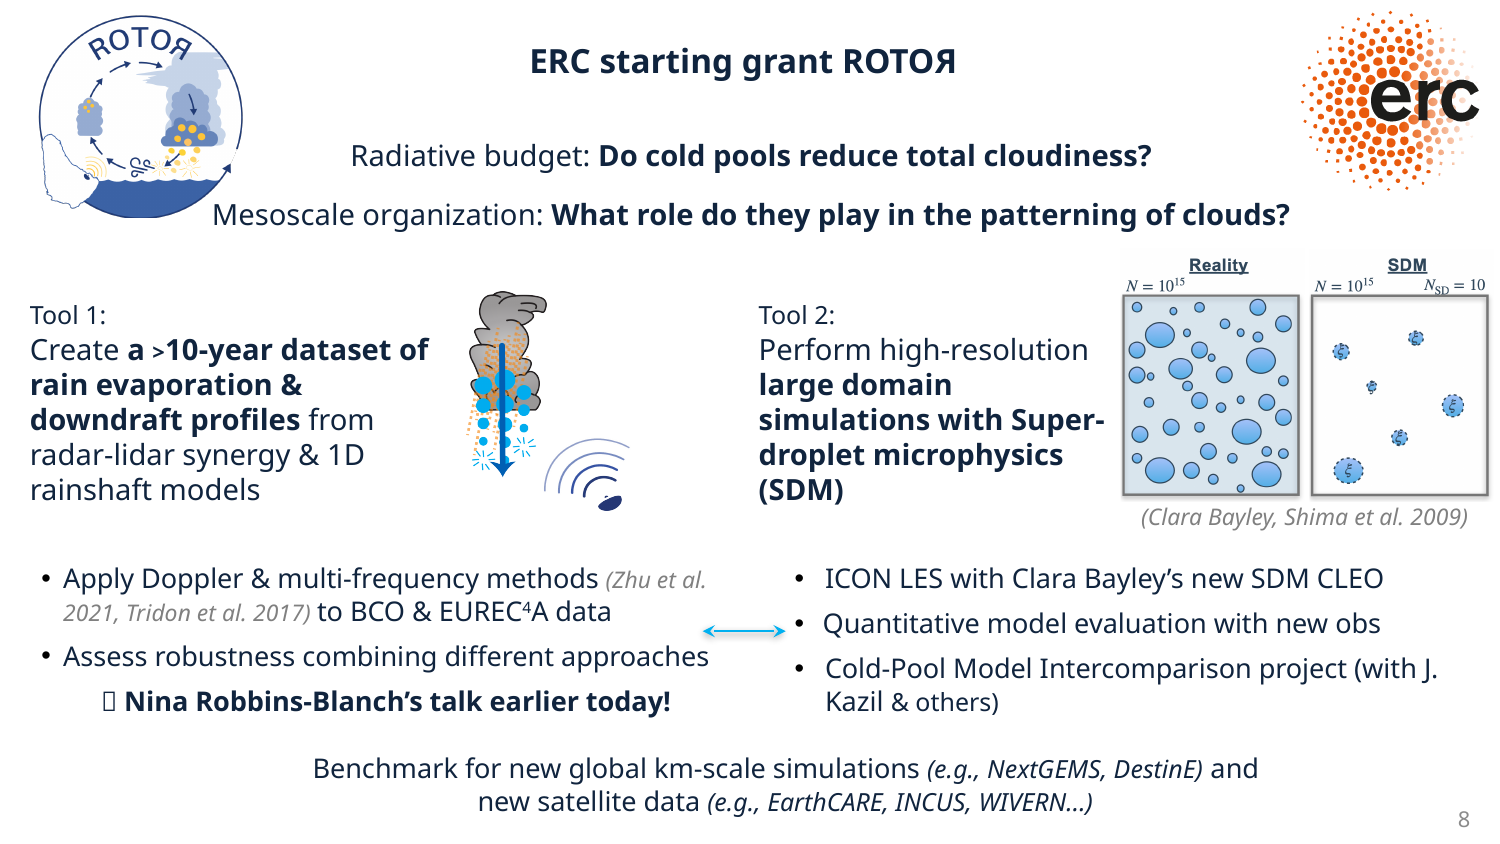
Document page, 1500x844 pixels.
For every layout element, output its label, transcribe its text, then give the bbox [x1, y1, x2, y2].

text_box ERC starting grant ROTOЯ* [249, 27, 1295, 93]
text_box ICON LES with Clara Bayley’s new SDM CLEO Quantitative model evaluation with new obs Cold-Pool Model Intercomparison project (with J. Kazil & others) [785, 554, 1468, 727]
text_box Benchmark for new global km-scale simulations (e.g., NextGEMS, DestinE) and new satellite data (e.g., EarthCARE, INCUS, WIVERN...) [295, 744, 1276, 824]
text_box Apply Doppler & multi-frequency methods (Zhu et al. 2021, Tridon et al. 2017) to BCO & EUREC4A data Assess robustness combining different approaches  Nina Robbins-Blanch’s talk earlier today! [32, 554, 737, 737]
text_box (Clara Bayley, Shima et al. 2009) [1101, 495, 1500, 538]
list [36, 14, 245, 218]
text_box Tool 2: Perform high-resolution large domain simulations with Super-droplet microphysics (SDM) [749, 291, 1115, 510]
picture [1300, 9, 1500, 191]
picture [1308, 249, 1494, 502]
text_box Tool 1: Create a >10-year dataset of rain evaporation & downdraft profiles from radar-lidar synergy & 1D rainshaft models [15, 292, 444, 535]
picture [1120, 247, 1306, 502]
picture [466, 291, 631, 512]
slide_number 7 [1442, 796, 1500, 844]
text_box Radiative budget: Do cold pools reduce total cloudiness? Mesoscale organization: What role do they play in the patterning of clouds? [169, 112, 1331, 248]
